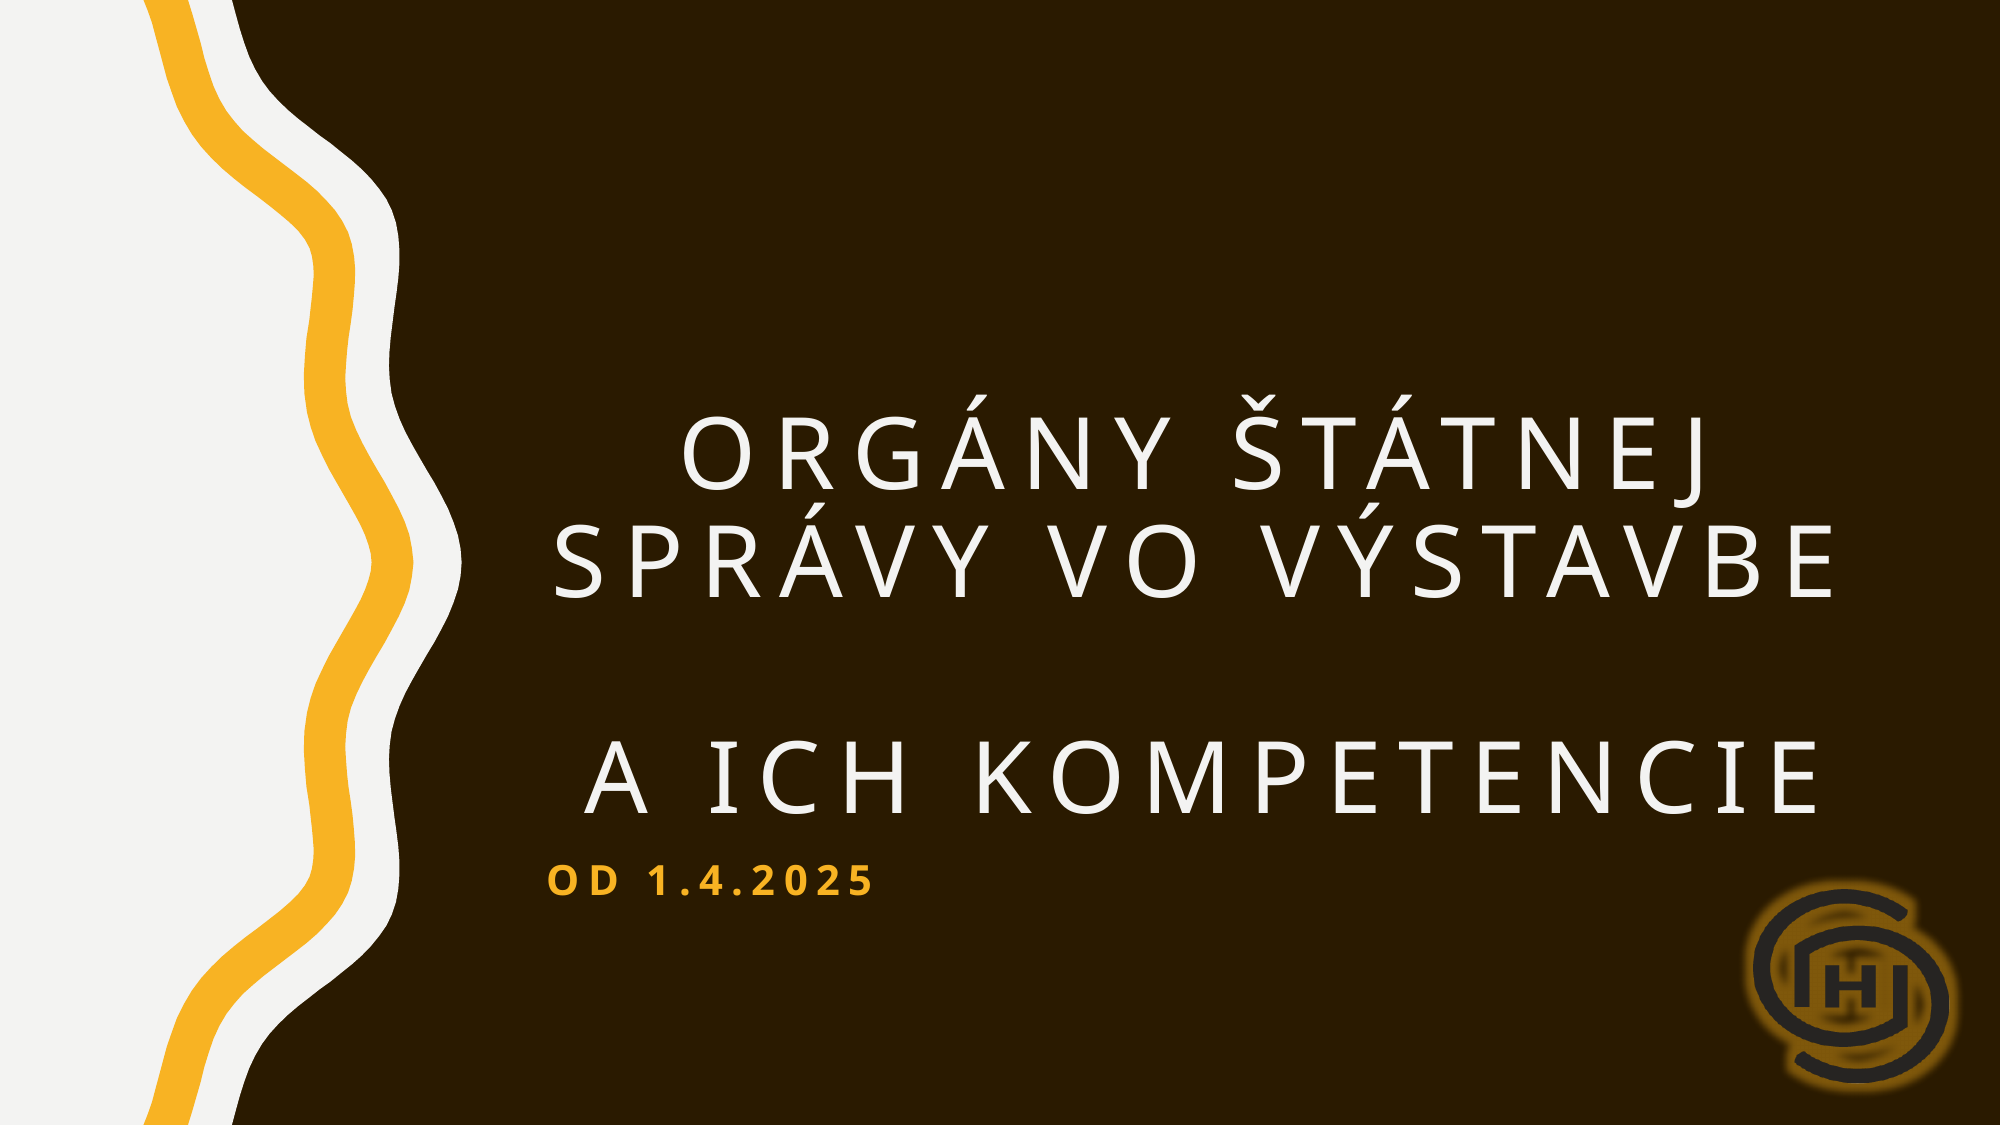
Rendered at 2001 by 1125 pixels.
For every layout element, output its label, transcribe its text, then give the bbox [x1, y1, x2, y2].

picture [1704, 856, 2000, 1125]
title Orgány štátnej správy vo výstavbe a ich kompetencie [531, 122, 1875, 843]
list od 1.4.2025 [531, 846, 1684, 1003]
